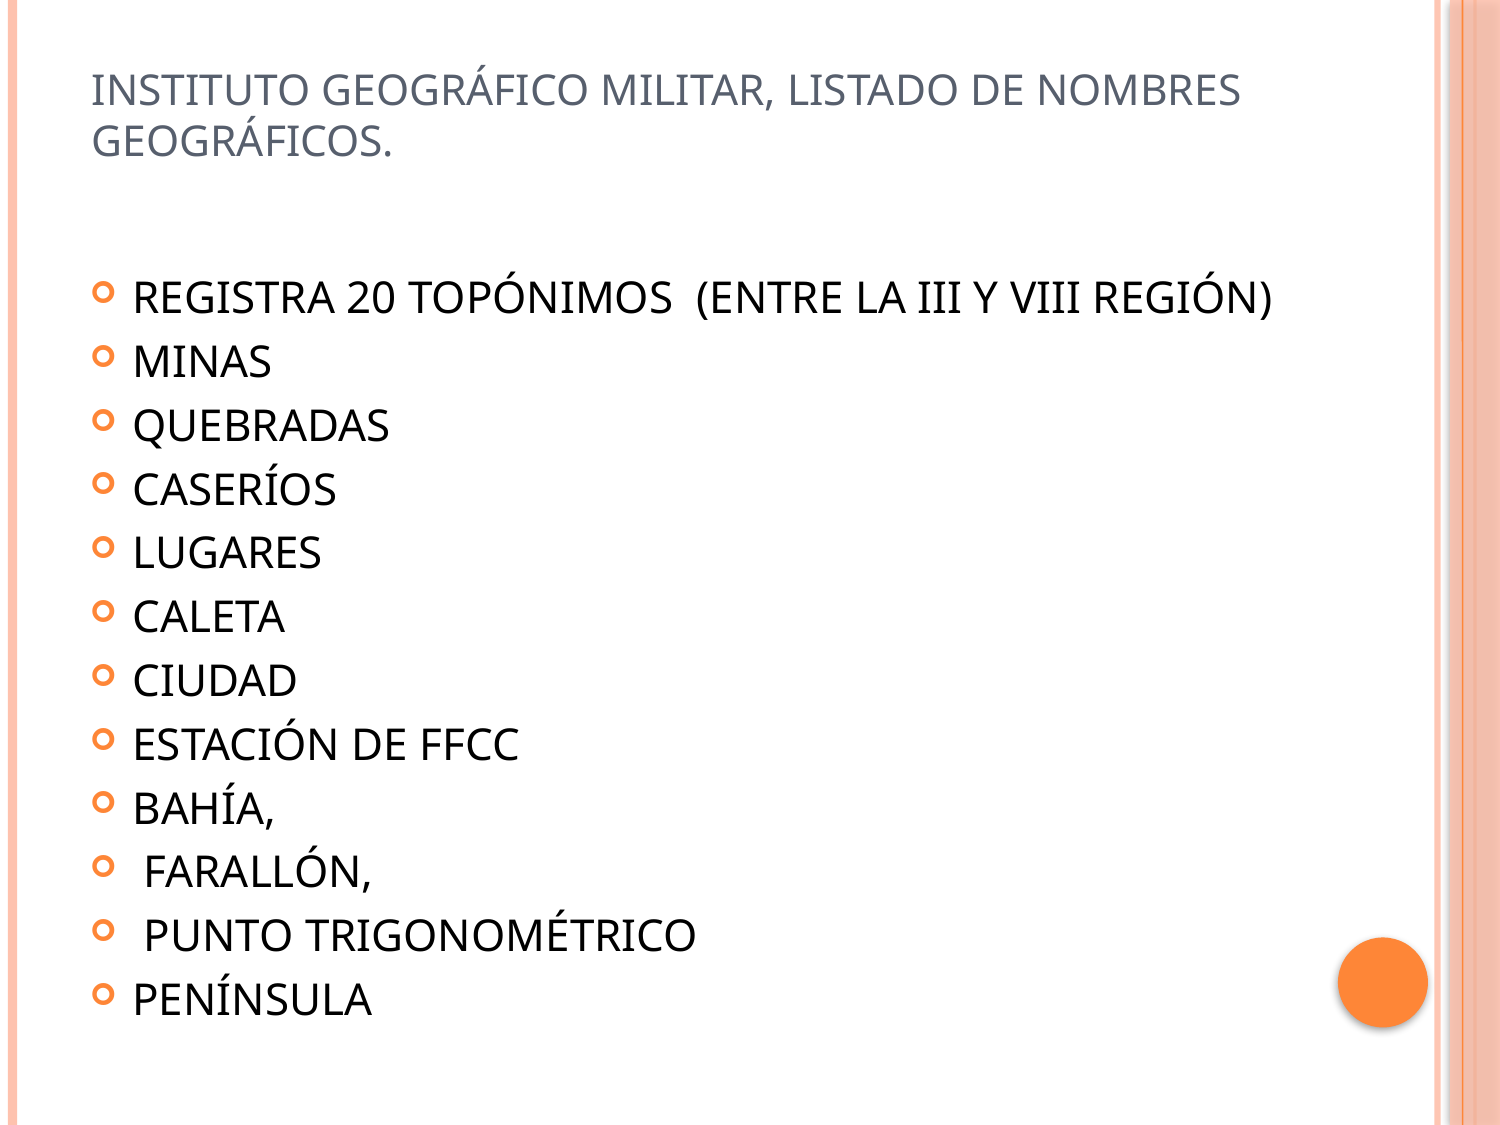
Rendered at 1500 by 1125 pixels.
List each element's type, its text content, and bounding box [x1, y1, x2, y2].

list REGISTRA 20 TOPÓNIMOS (ENTRE LA III Y VIII REGIÓN) MINAS QUEBRADAS CASERÍOS LUGARES CALETA CIUDAD ESTACIÓN DE FFCC BAHÍA, FARALLÓN, PUNTO TRIGONOMÉTRICO PENÍNSULA [75, 262, 1300, 1062]
title INSTITUTO GEOGRÁFICO MILITAR, Listado de nombres geográficos. [76, 54, 1302, 173]
